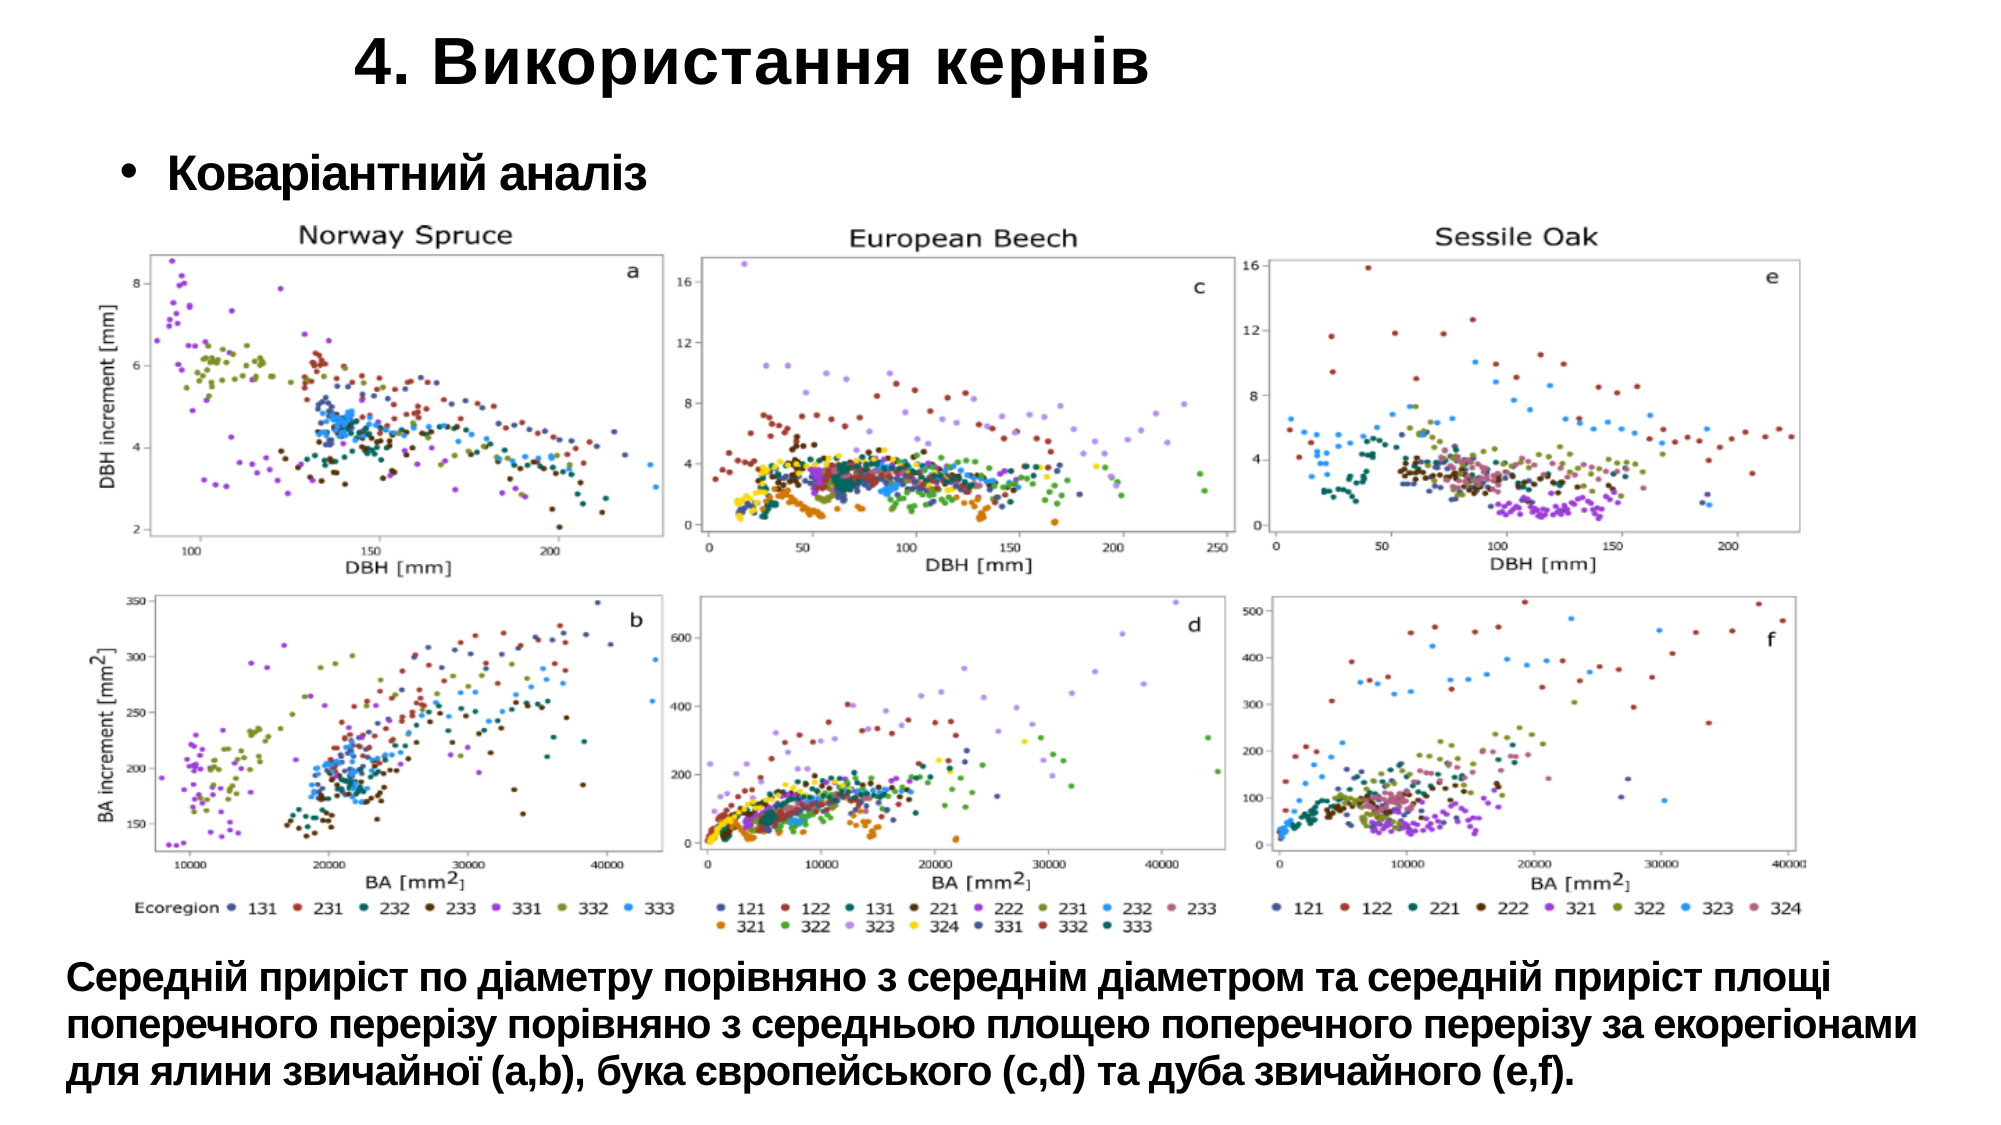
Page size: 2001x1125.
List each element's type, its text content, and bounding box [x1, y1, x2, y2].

text_box Середній приріст по діаметру порівняно з середнім діаметром та середній приріст площі поперечного перерізу порівняно з середньою площею поперечного перерізу за екорегіонами для ялини звичайної (a,b), бука європейського (c,d) та дуба звичайного (e,f). [48, 945, 2000, 1101]
picture [87, 210, 1823, 953]
text_box Коваріантний аналіз [150, 137, 1150, 207]
text_box 4. Використання кернів [337, 24, 1625, 106]
text_box • [117, 142, 144, 197]
